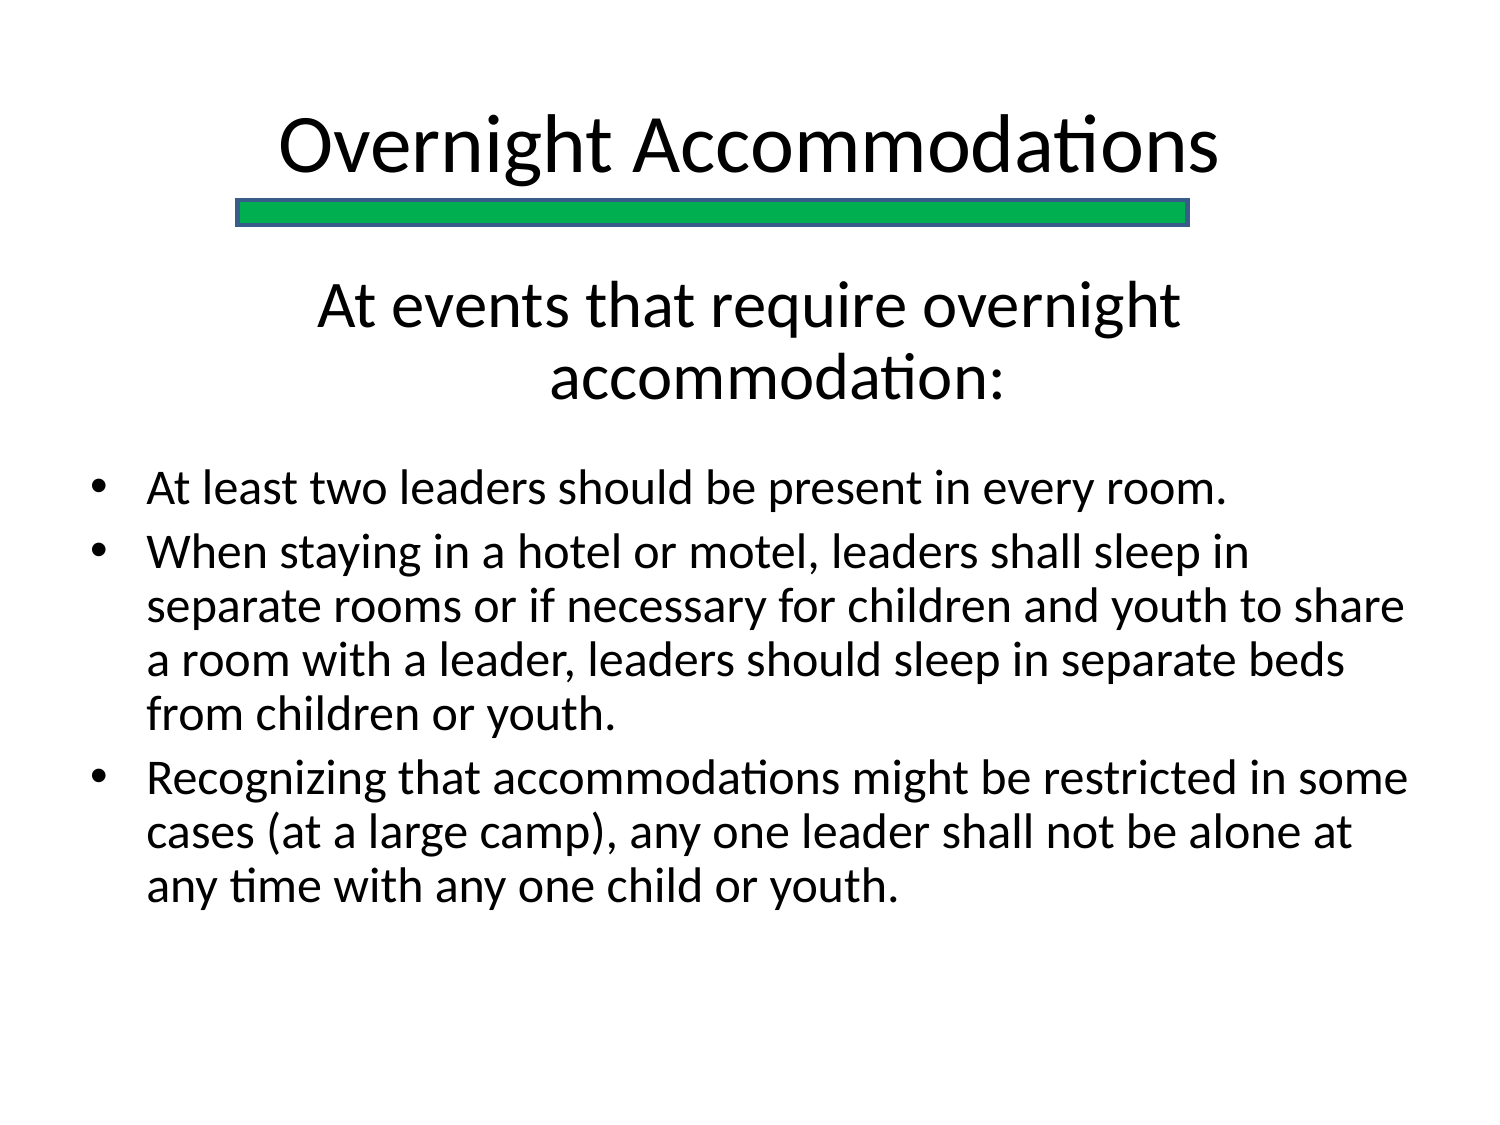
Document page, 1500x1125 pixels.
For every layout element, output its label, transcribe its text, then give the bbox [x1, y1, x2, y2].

text_box [237, 200, 1188, 225]
list At events that require overnight accommodation: At least two leaders should be present in every room. When staying in a hotel or motel, leaders shall sleep in separate rooms or if necessary for children and youth to share a room with a leader, leaders should sleep in separate beds from children or youth. Recognizing that accommodations might be restricted in some cases (at a large camp), any one leader shall not be alone at any time with any one child or youth. [74, 262, 1426, 1006]
title Overnight Accommodations [74, 44, 1426, 233]
